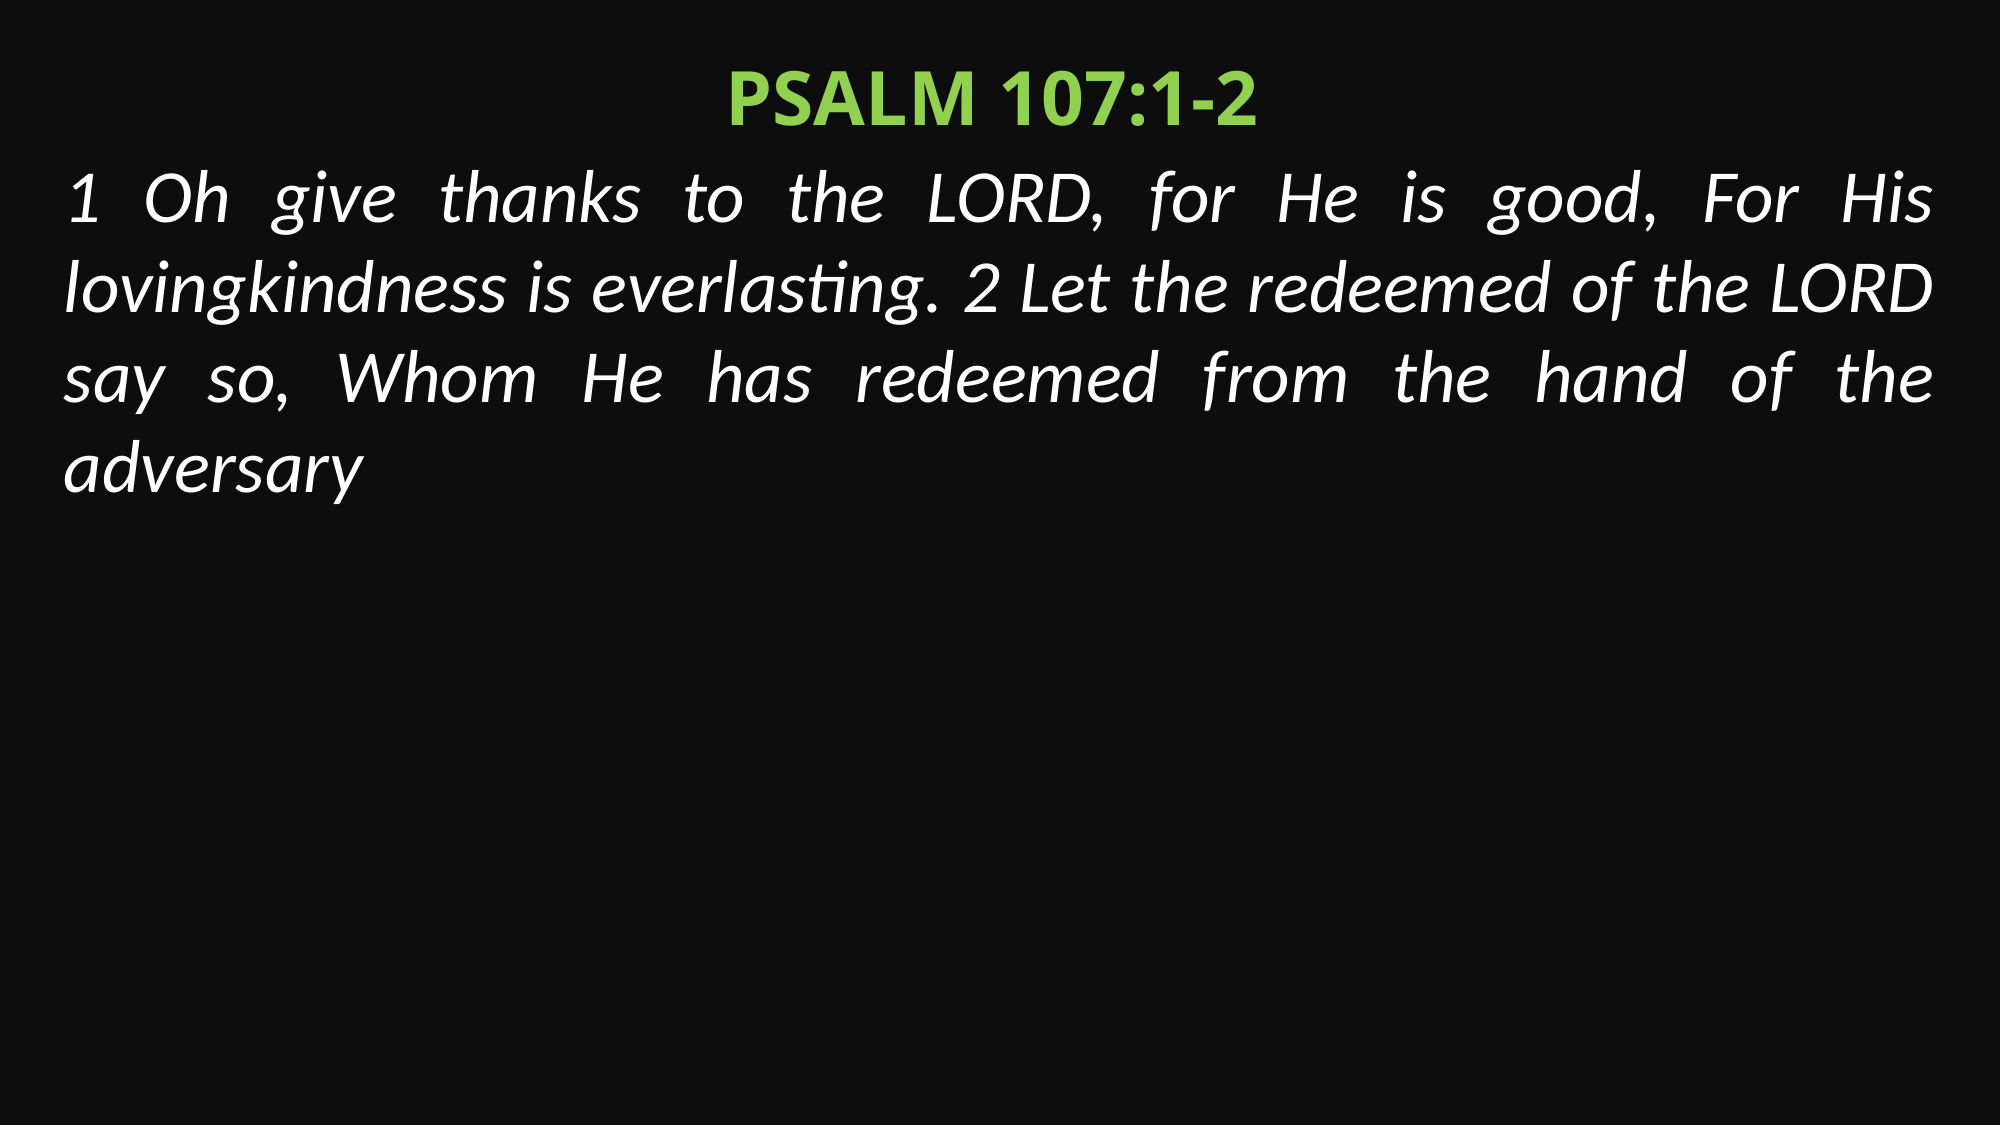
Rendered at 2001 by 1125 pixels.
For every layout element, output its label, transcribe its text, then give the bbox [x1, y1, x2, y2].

text_box 1 Oh give thanks to the LORD, for He is good, For His lovingkindness is everlasting. 2 Let the redeemed of the LORD say so, Whom He has redeemed from the hand of the adversary [49, 139, 1951, 515]
subtitle Psalm 107:1-2 [34, 42, 1951, 184]
